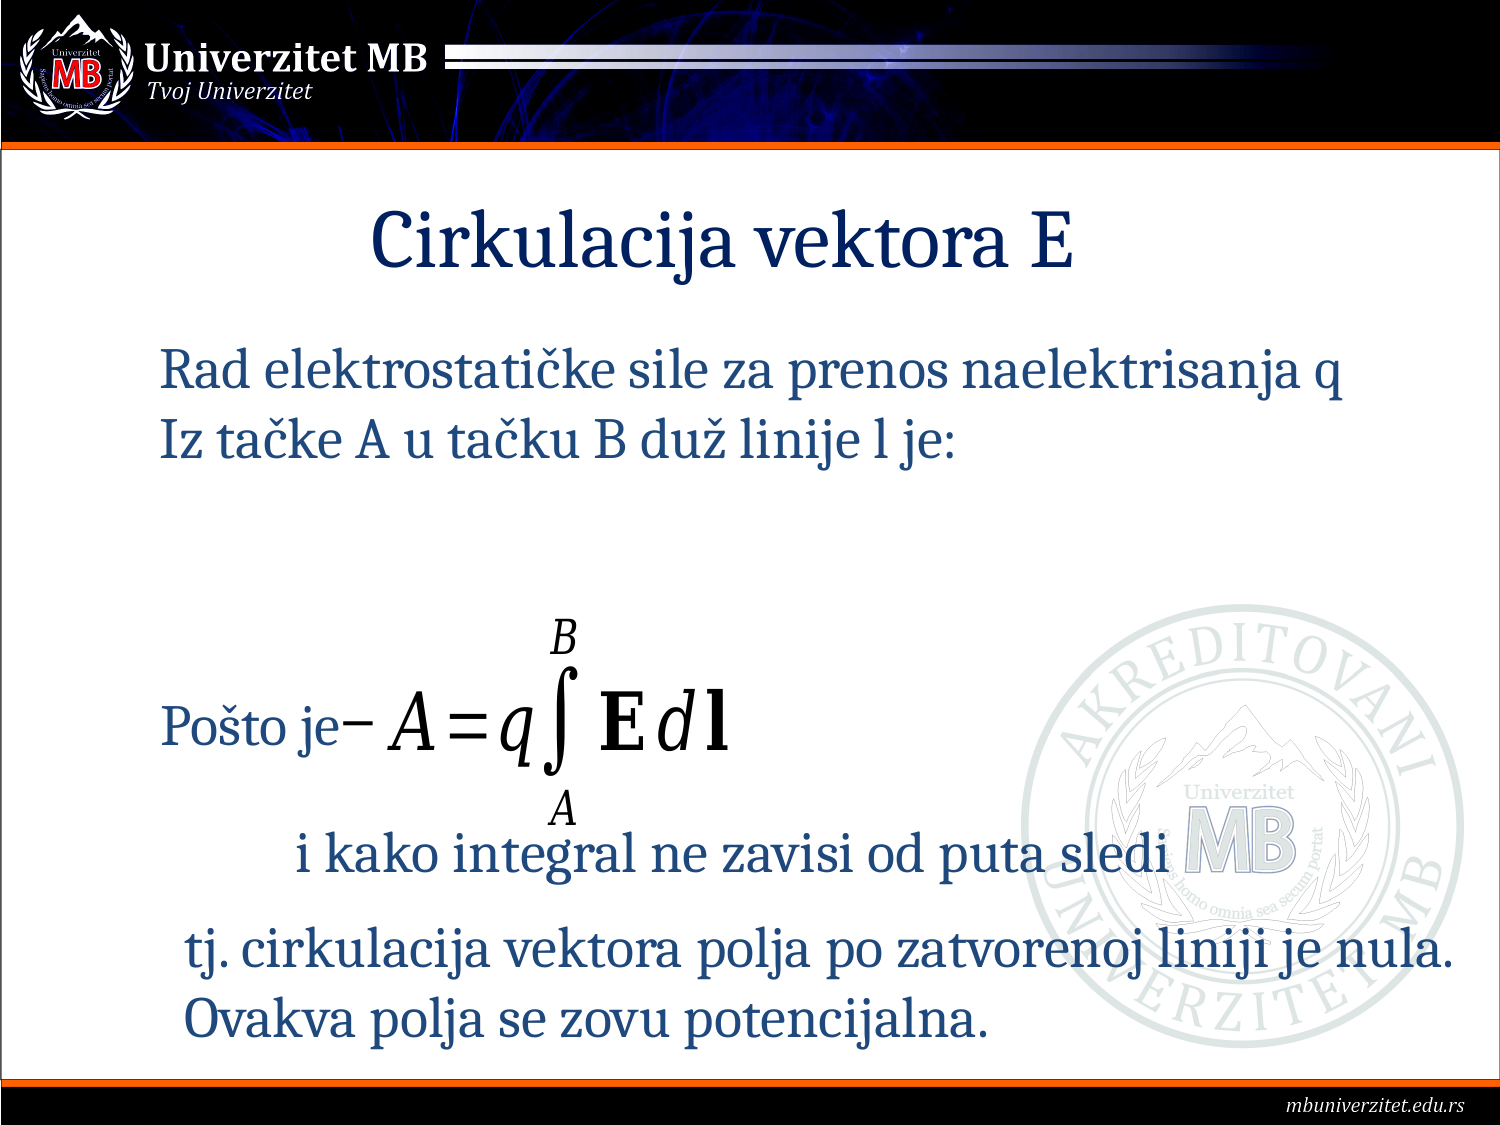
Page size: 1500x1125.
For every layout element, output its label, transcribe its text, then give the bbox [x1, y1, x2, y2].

picture [0, 0, 1500, 1125]
text_box Cirkulacija vektora E [194, 170, 1251, 298]
text_box tj. cirkulacija vektora polja po zatvorenoj liniji je nula. Ovakva polja se zovu potencijalna. [169, 901, 1471, 1057]
text_box Pošto je [145, 679, 356, 765]
